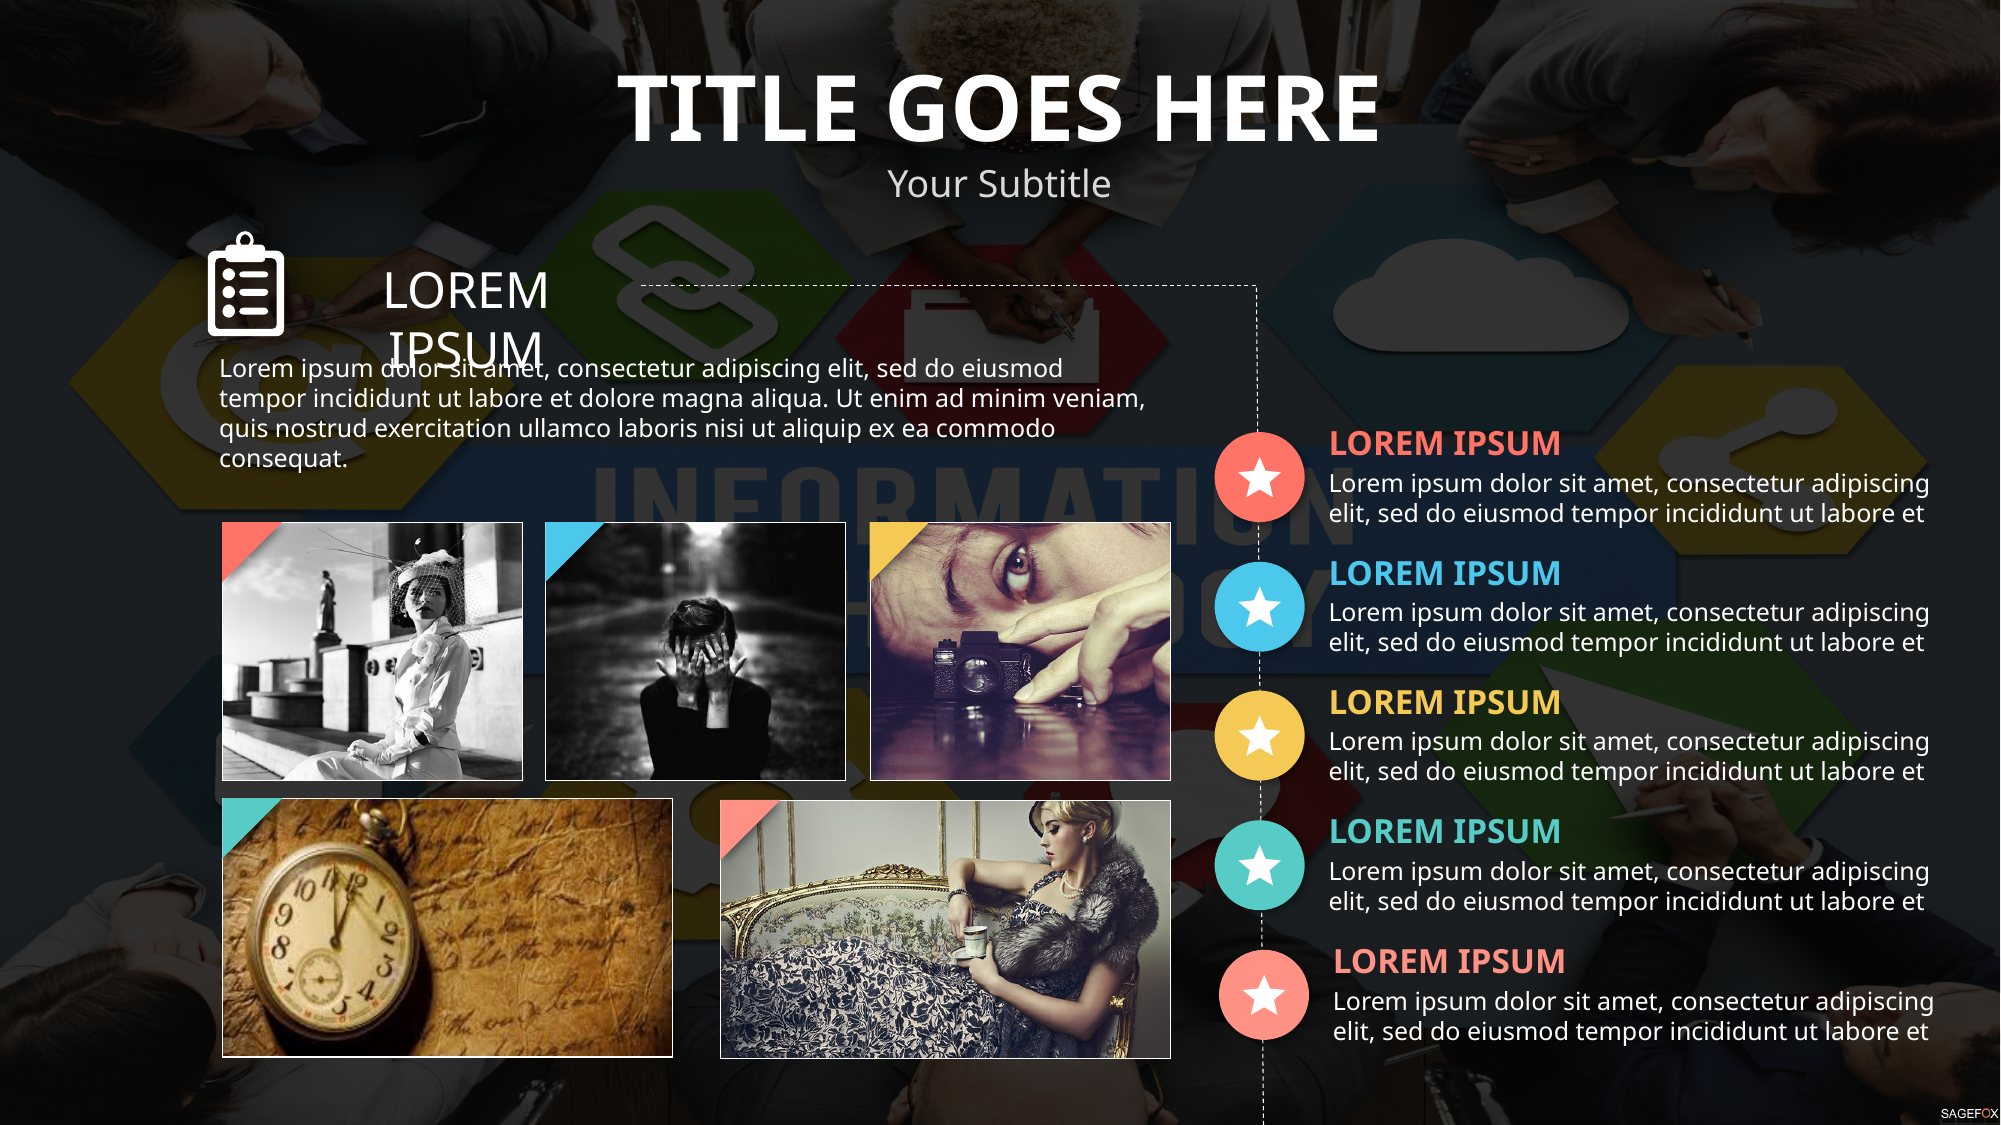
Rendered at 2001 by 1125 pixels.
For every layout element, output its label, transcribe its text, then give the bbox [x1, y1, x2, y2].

text_box [719, 798, 783, 863]
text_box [1256, 652, 1264, 690]
text_box LOREM IPSUM Lorem ipsum dolor sit amet, consectetur adipiscing elit, sed do eiusmod tempor incididunt ut labore et [1318, 805, 1953, 921]
picture [0, 0, 2001, 1125]
text_box [221, 798, 673, 1058]
text_box [221, 797, 285, 861]
text_box [221, 521, 285, 585]
text_box [868, 521, 933, 585]
text_box [221, 521, 523, 782]
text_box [1218, 949, 1309, 1040]
text_box TITLE GOES HERE Your Subtitle [548, 42, 1452, 212]
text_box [1256, 287, 1264, 432]
text_box LOREM IPSUM Lorem ipsum dolor sit amet, consectetur adipiscing elit, sed do eiusmod tempor incididunt ut labore et [1318, 546, 1953, 662]
text_box [719, 799, 1171, 1060]
text_box LOREM IPSUM Lorem ipsum dolor sit amet, consectetur adipiscing elit, sed do eiusmod tempor incididunt ut labore et [1318, 675, 1953, 791]
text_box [1256, 781, 1264, 820]
text_box [545, 521, 847, 782]
text_box LOREM IPSUM [292, 250, 642, 344]
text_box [207, 231, 285, 337]
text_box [1214, 561, 1305, 652]
text_box [869, 521, 1171, 782]
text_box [1256, 523, 1264, 561]
text_box LOREM IPSUM Lorem ipsum dolor sit amet, consectetur adipiscing elit, sed do eiusmod tempor incididunt ut labore et [1318, 417, 1953, 533]
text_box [1256, 1040, 1264, 1125]
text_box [1256, 911, 1264, 949]
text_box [1214, 690, 1305, 781]
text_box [1214, 820, 1305, 911]
text_box [544, 521, 608, 585]
text_box LOREM IPSUM Lorem ipsum dolor sit amet, consectetur adipiscing elit, sed do eiusmod tempor incididunt ut labore et [1322, 935, 1958, 1050]
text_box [1214, 432, 1305, 523]
text_box Lorem ipsum dolor sit amet, consectetur adipiscing elit, sed do eiusmod tempor incididunt ut labore et dolore magna aliqua. Ut enim ad minim veniam, quis nostrud exercitation ullamco laboris nisi ut aliquip ex ea commodo consequat. [204, 344, 1168, 480]
